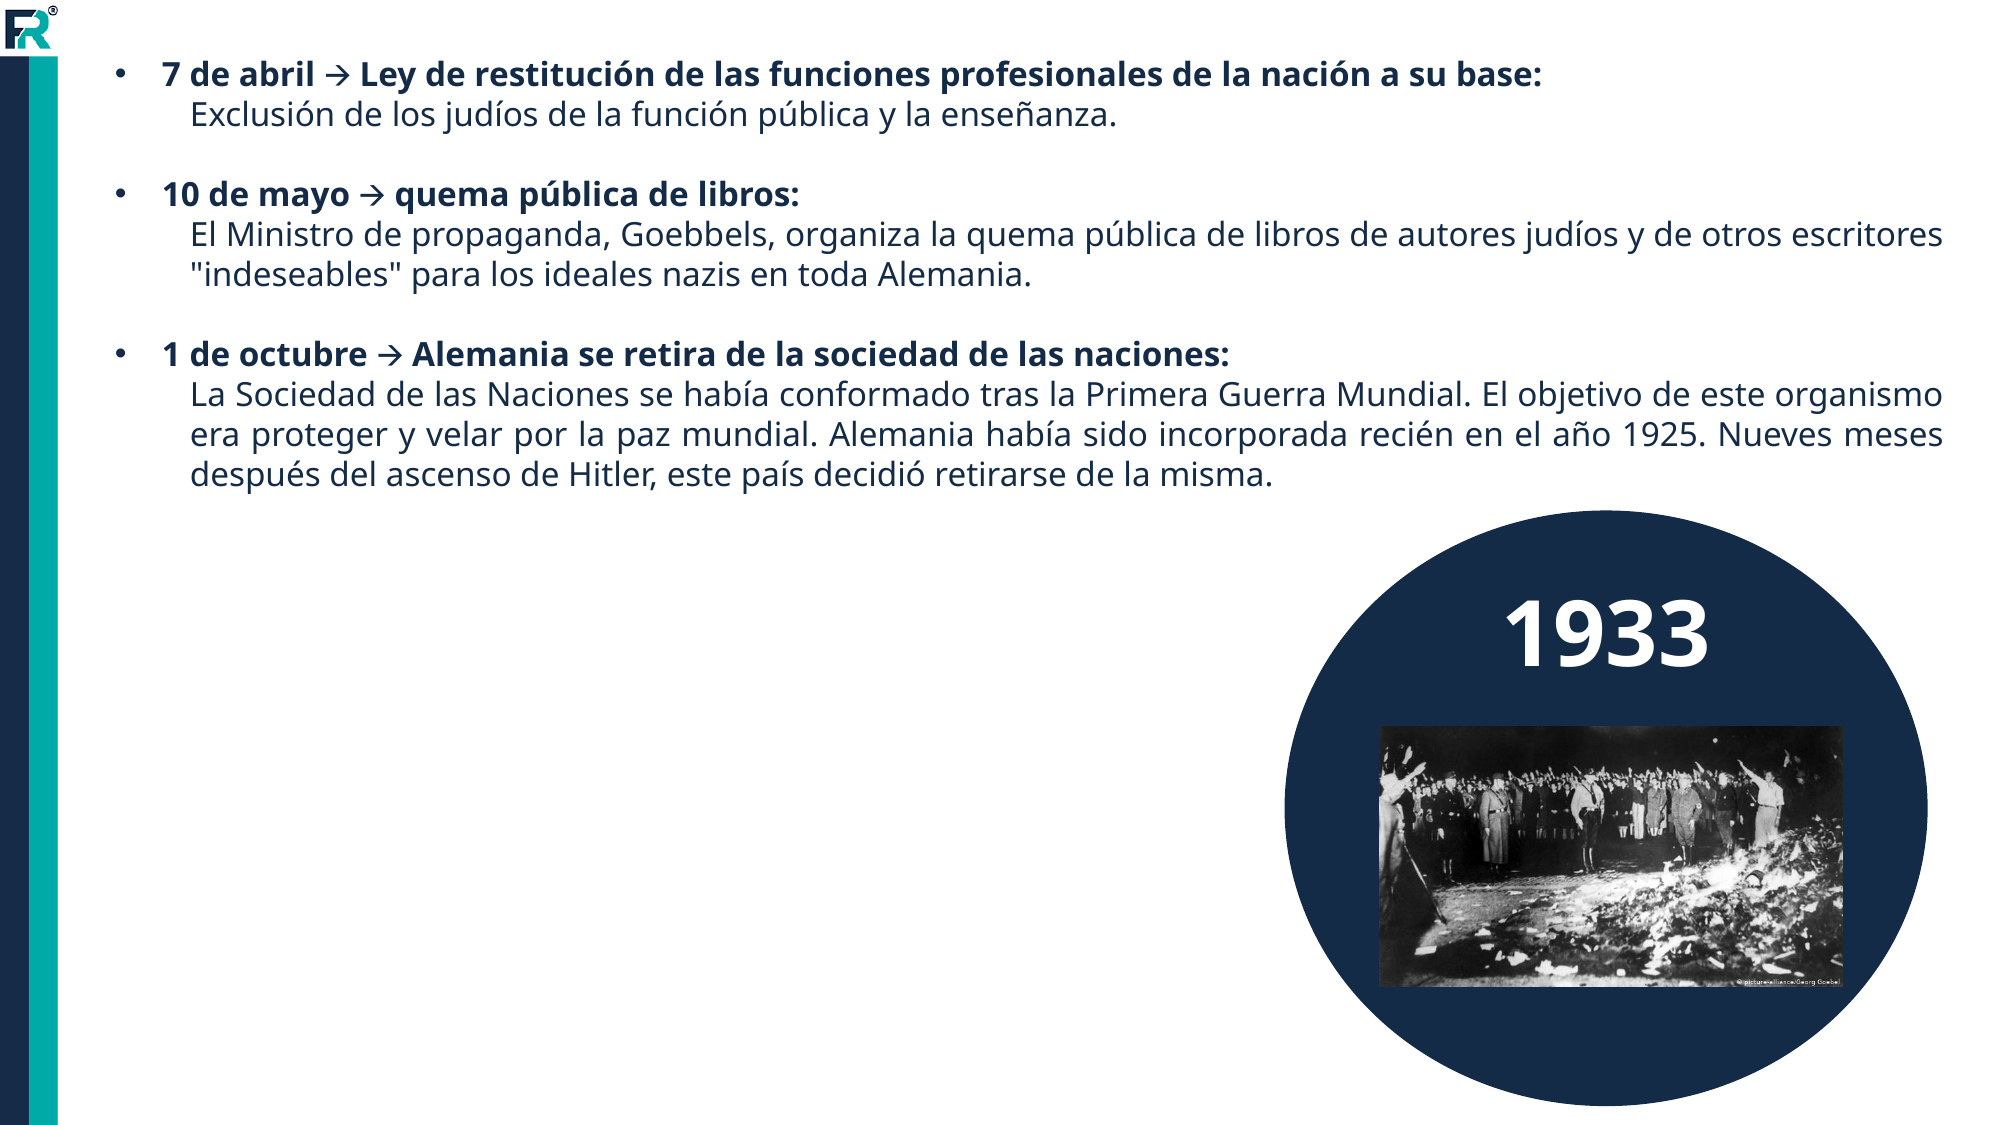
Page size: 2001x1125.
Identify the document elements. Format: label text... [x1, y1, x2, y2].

text_box [1419, 511, 1793, 567]
picture [0, 0, 2001, 1125]
text_box 1933 [1416, 567, 1796, 693]
text_box [1285, 569, 1927, 1106]
text_box 7 de abril 🡪 Ley de restitución de las funciones profesionales de la nación a su base: Exclusión de los judíos de la función pública y la enseñanza. 10 de mayo 🡪 quema pública de libros: El Ministro de propaganda, Goebbels, organiza la quema pública de libros de autores judíos y de otros escritores "indeseables" para los ideales nazis en toda Alemania. 1 de octubre 🡪 Alemania se retira de la sociedad de las naciones: La Sociedad de las Naciones se había conformado tras la Primera Guerra Mundial. El objetivo de este organismo era proteger y velar por la paz mundial. Alemania había sido incorporada recién en el año 1925. Nueves meses después del ascenso de Hitler, este país decidió retirarse de la misma. [99, 45, 1962, 501]
